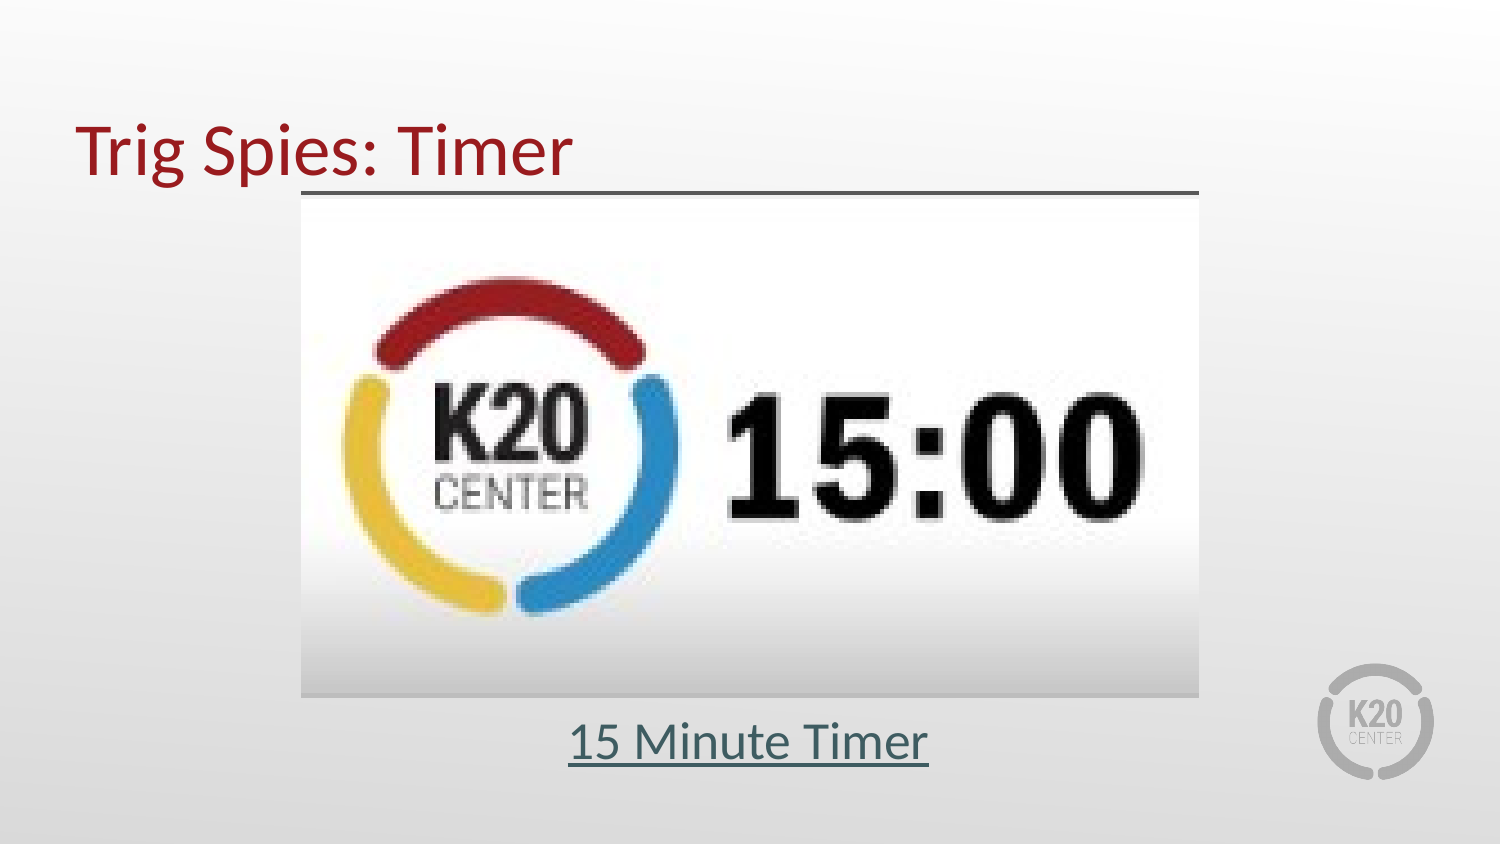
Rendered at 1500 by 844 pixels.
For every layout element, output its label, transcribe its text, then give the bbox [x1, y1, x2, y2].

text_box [300, 190, 1200, 699]
list 15 Minute Timer [75, 698, 1425, 779]
title Trig Spies: Timer [75, 50, 1425, 191]
